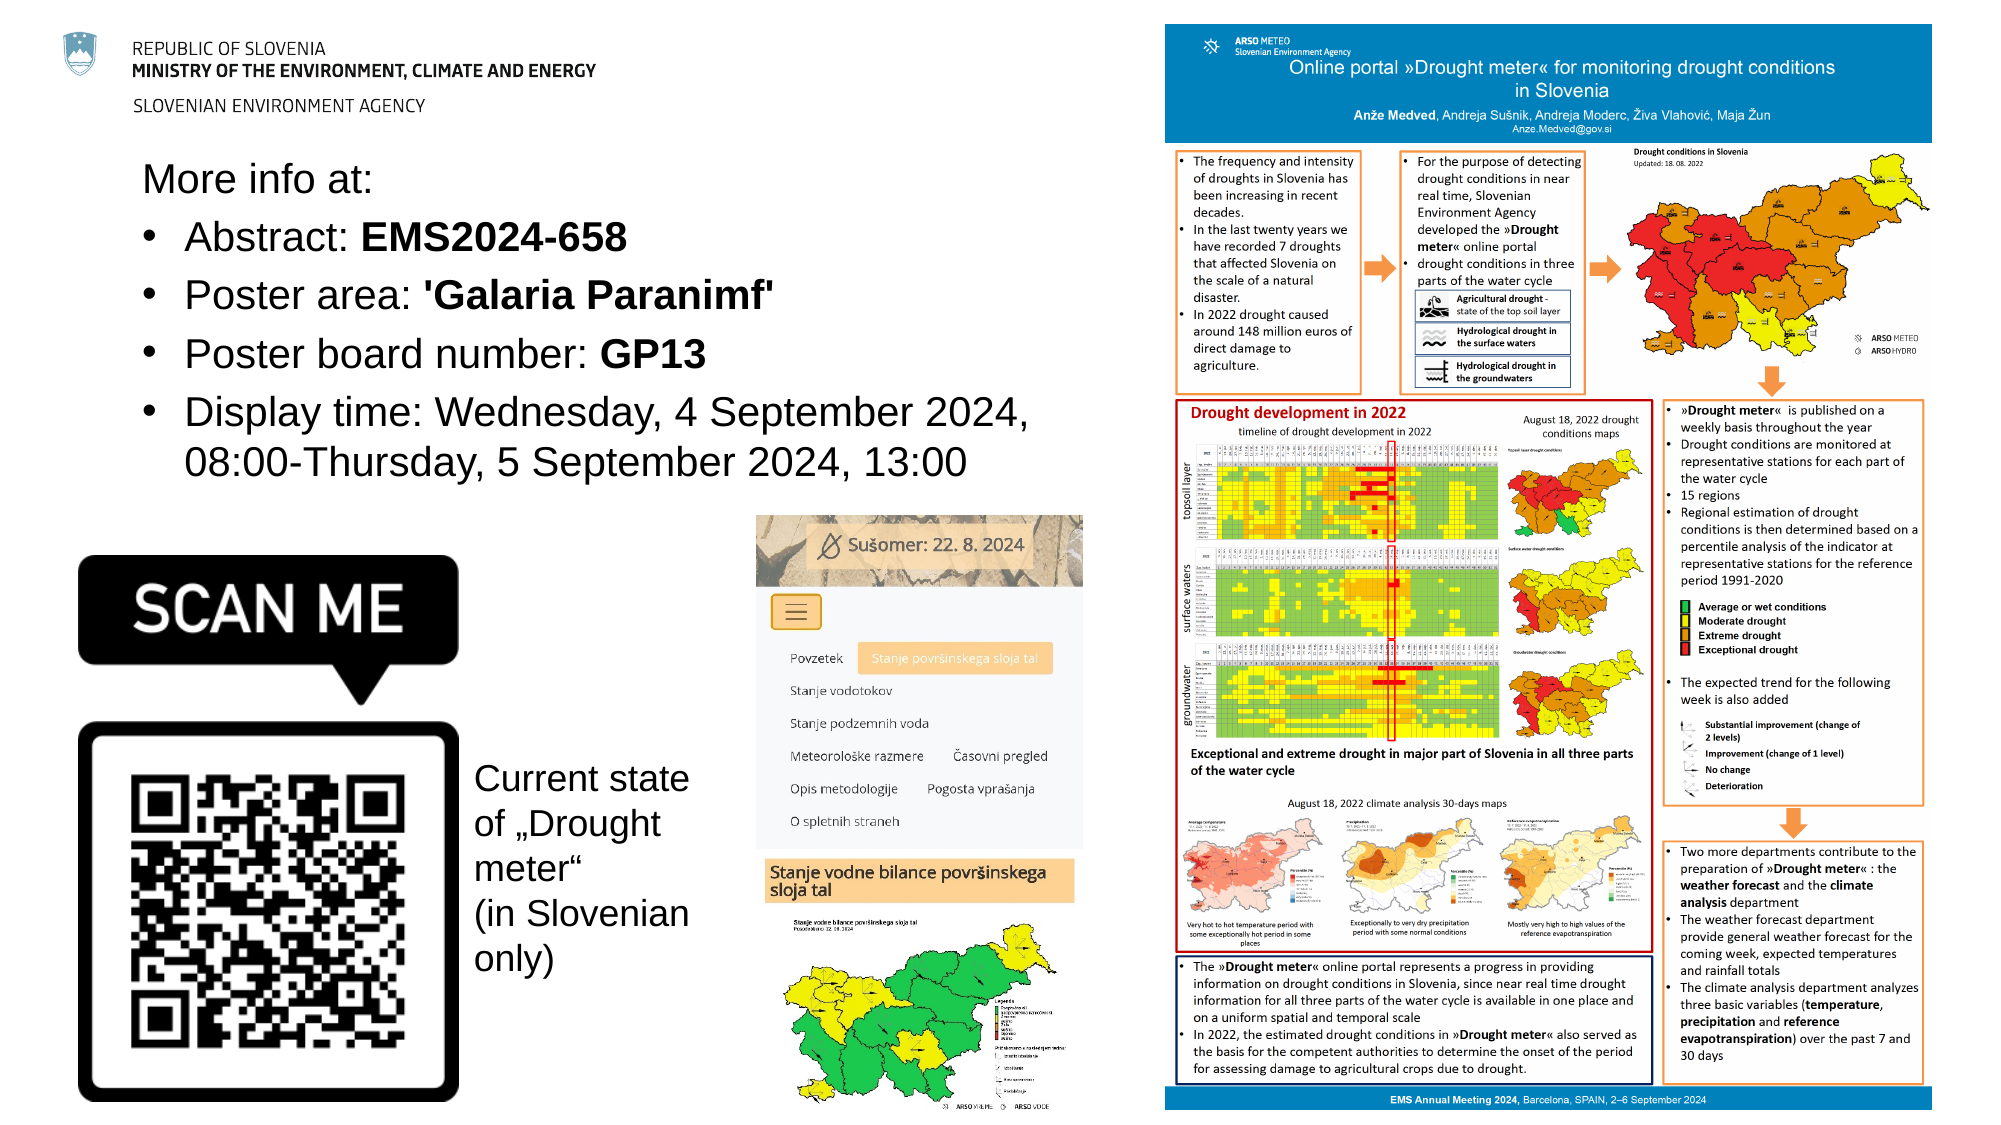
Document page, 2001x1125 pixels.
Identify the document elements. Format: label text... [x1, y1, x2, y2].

text_box Current state of „Drought meter“ (in Slovenian only) [463, 746, 728, 987]
picture [755, 515, 1083, 1110]
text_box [1164, 24, 1933, 1110]
picture [77, 555, 459, 1102]
list More info at: Abstract: EMS2024-658 Poster area: 'Galaria Paranimf' Poster board number: GP13 Display time: Wednesday, 4 September 2024, 08:00-Thursday, 5 September 2024, 13:00 [142, 151, 1136, 963]
